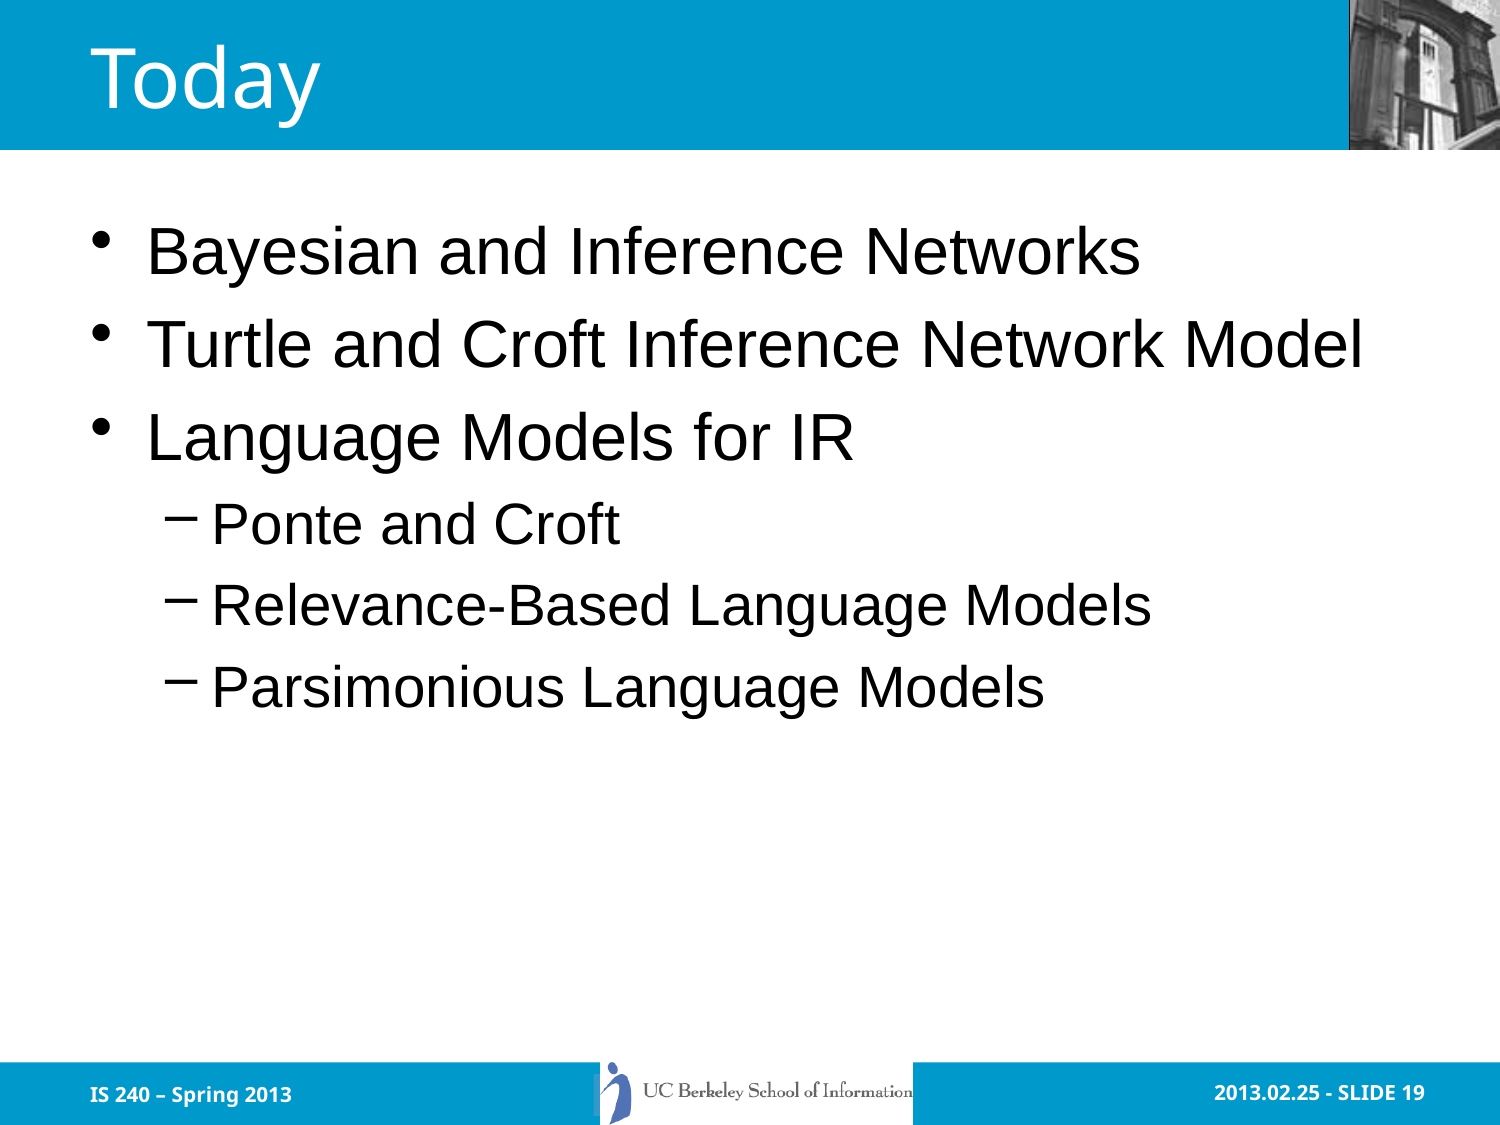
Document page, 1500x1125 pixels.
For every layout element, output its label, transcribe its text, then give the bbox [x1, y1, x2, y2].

title Today [75, 0, 1350, 150]
list Bayesian and Inference Networks Turtle and Croft Inference Network Model Language Models for IR Ponte and Croft Relevance-Based Language Models Parsimonious Language Models [75, 200, 1425, 1013]
slide_number IS 240 – Spring 2013 [75, 1062, 388, 1125]
picture [594, 1062, 912, 1125]
picture [1350, 0, 1500, 150]
